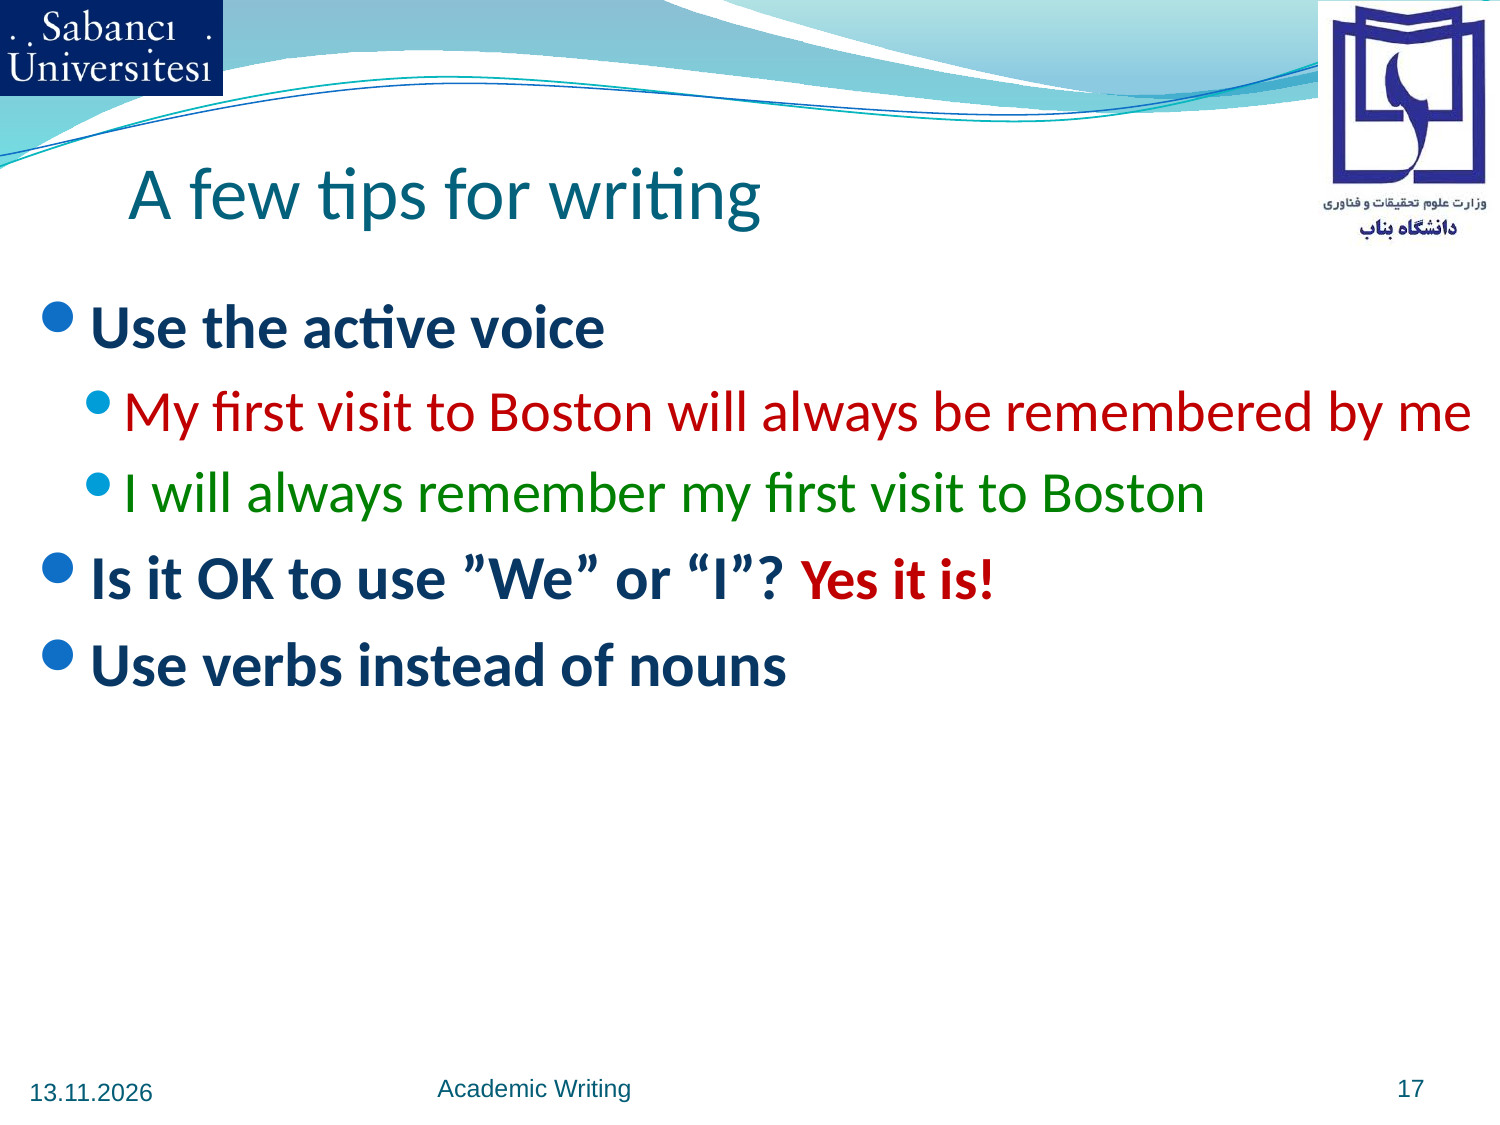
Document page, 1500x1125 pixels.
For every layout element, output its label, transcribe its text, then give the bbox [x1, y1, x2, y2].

title A few tips for writing [128, 134, 1184, 235]
picture [0, 0, 223, 96]
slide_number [29, 1061, 209, 1106]
picture [1318, 1, 1500, 255]
slide_number 17 [1299, 1042, 1425, 1103]
footer Academic Writing [437, 1042, 691, 1103]
list Use the active voice My first visit to Boston will always be remembered by me I will always remember my first visit to Boston Is it OK to use ”We” or “I”? Yes it is! Use verbs instead of nouns [0, 278, 1500, 1043]
